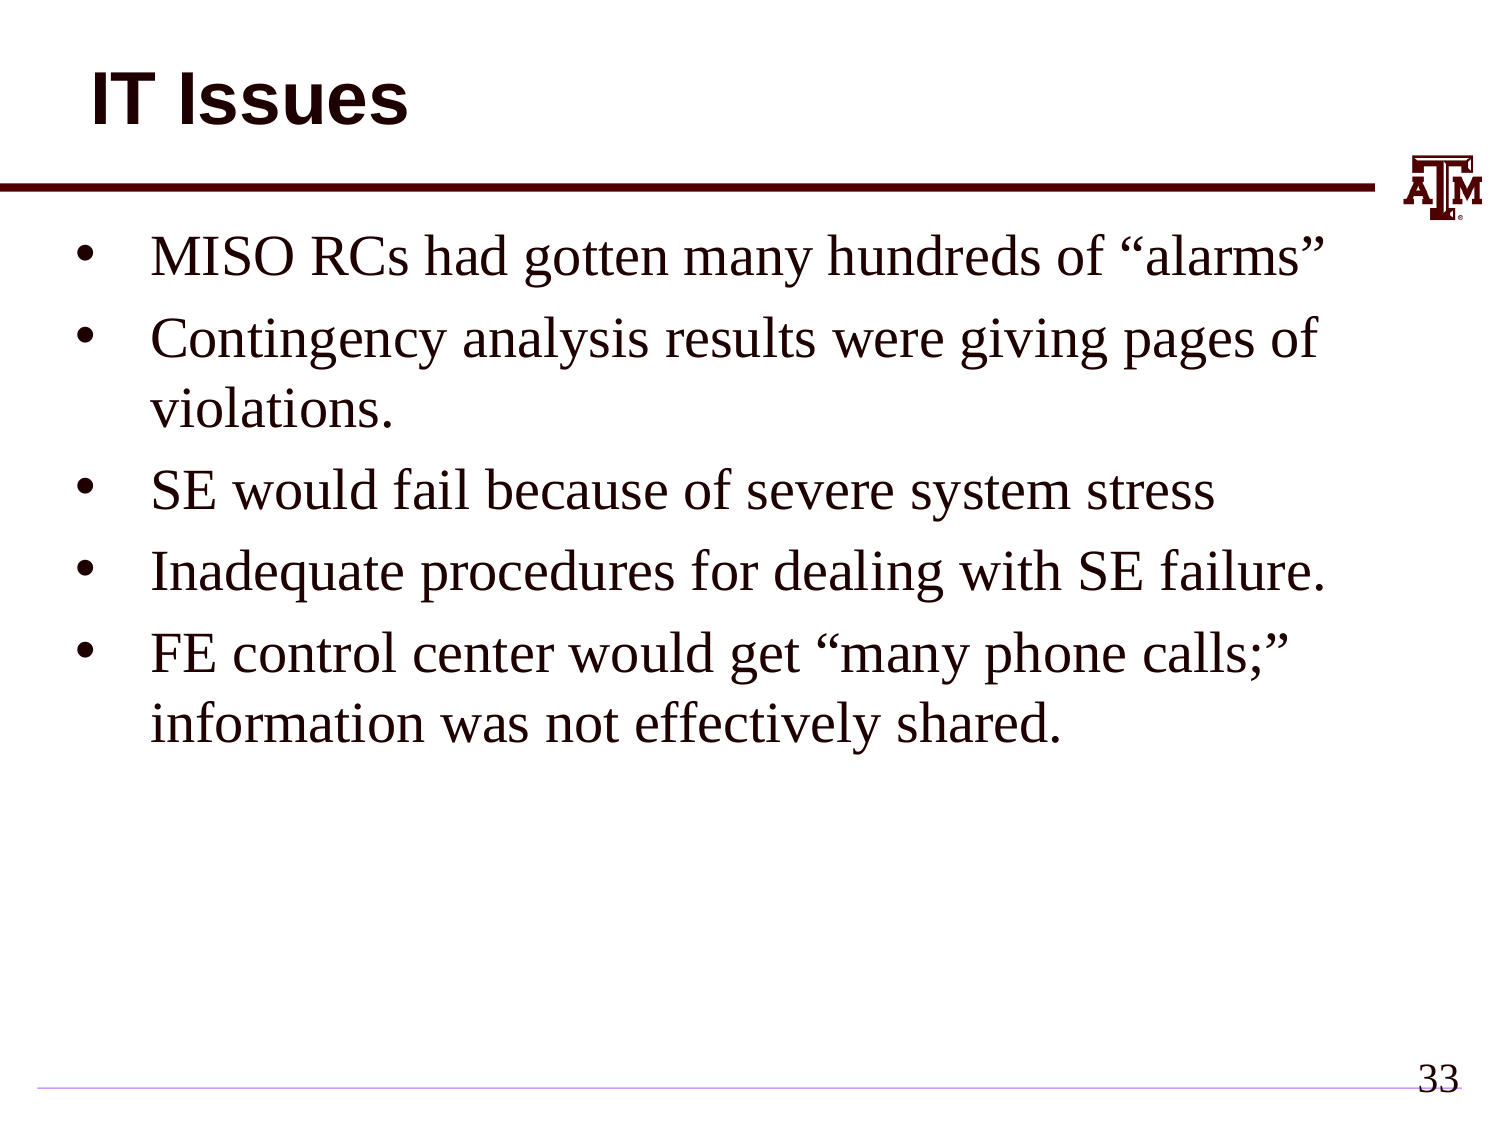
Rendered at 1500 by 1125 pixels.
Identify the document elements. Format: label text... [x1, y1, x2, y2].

list MISO RCs had gotten many hundreds of “alarms” Contingency analysis results were giving pages of violations. SE would fail because of severe system stress Inadequate procedures for dealing with SE failure. FE control center would get “many phone calls;” information was not effectively shared. [59, 209, 1398, 886]
picture [1392, 137, 1493, 238]
title IT Issues [74, 12, 1388, 188]
